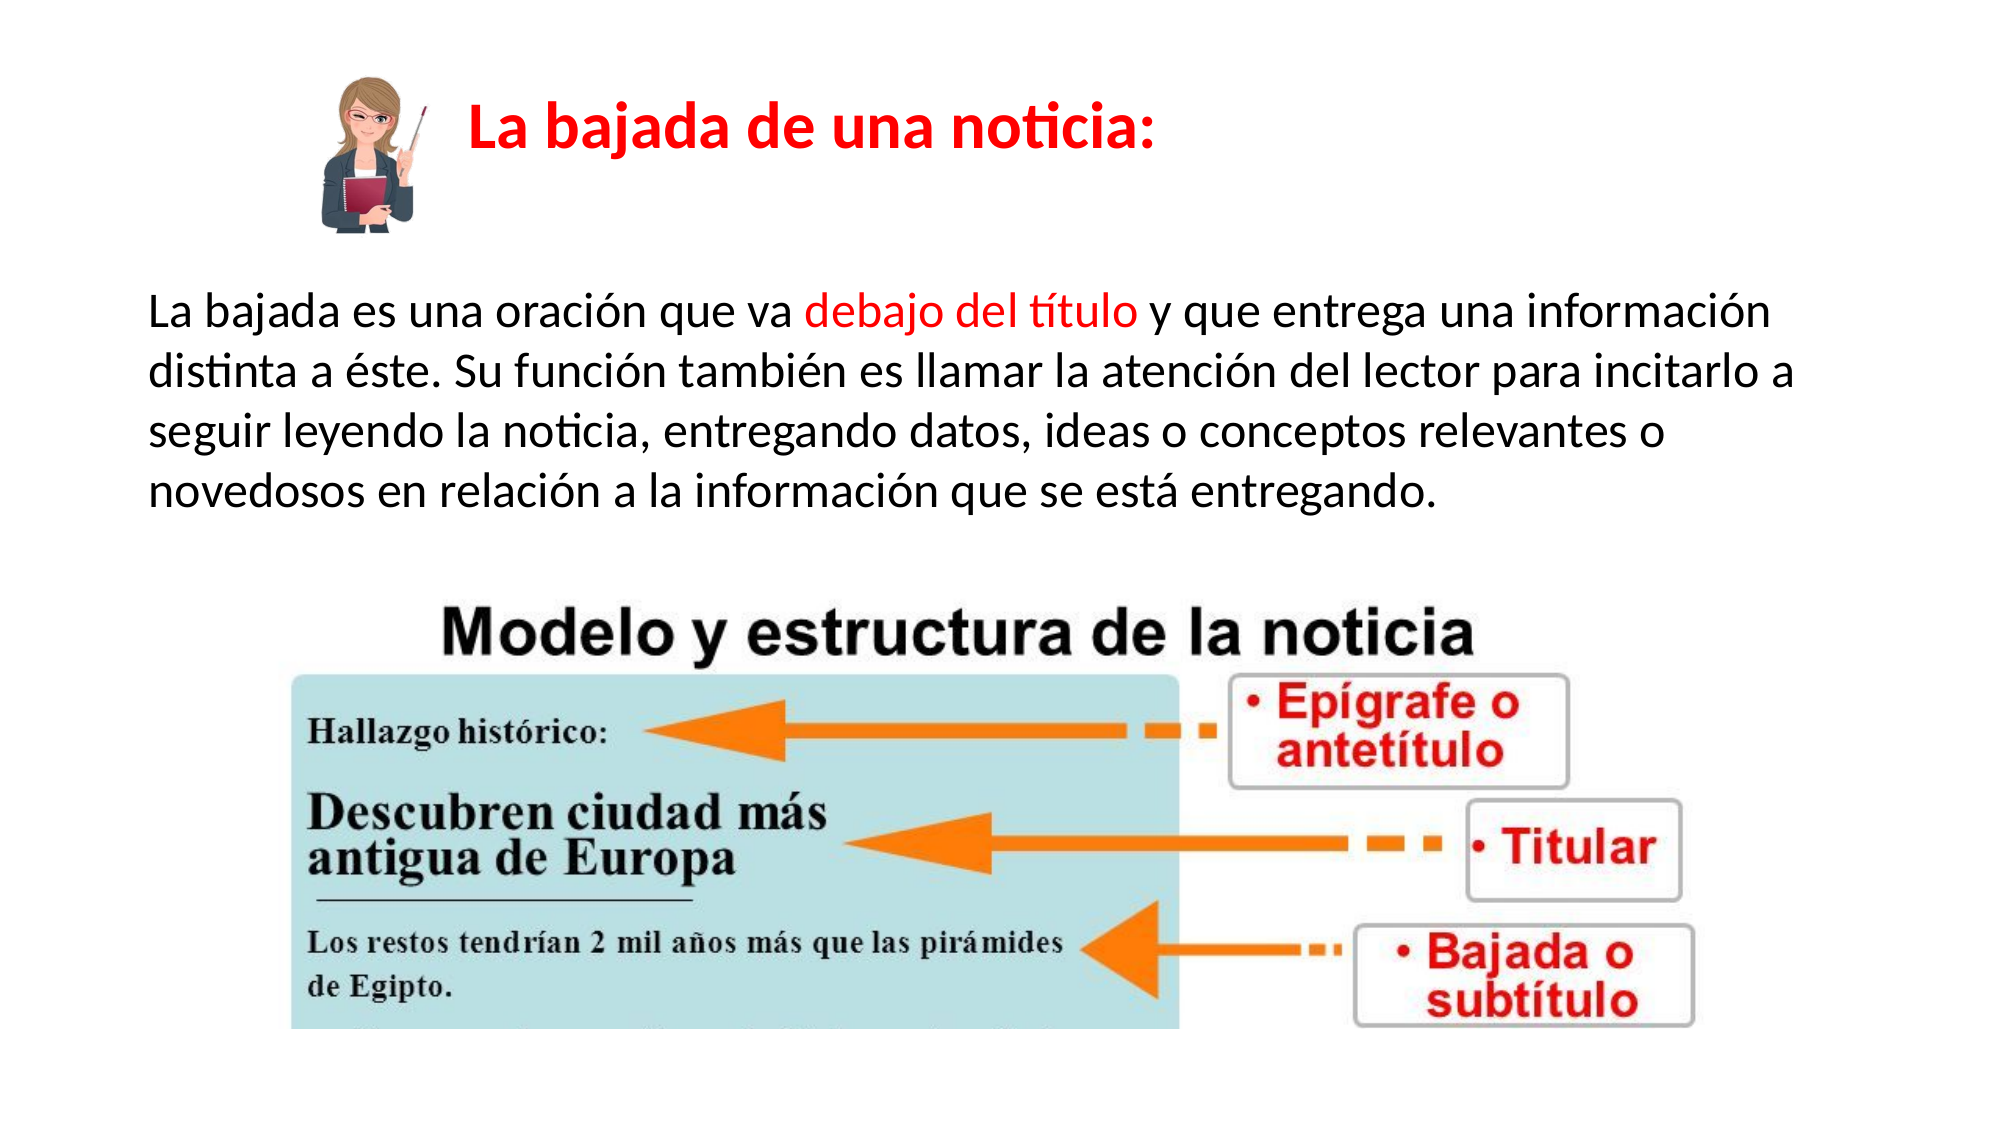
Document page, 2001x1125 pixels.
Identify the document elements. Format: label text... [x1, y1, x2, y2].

picture [295, 75, 454, 241]
picture [229, 597, 1730, 1030]
text_box La bajada es una oración que va debajo del título y que entrega una información distinta a éste. Su función también es llamar la atención del lector para incitarlo a seguir leyendo la noticia, entregando datos, ideas o conceptos relevantes o novedosos en relación a la información que se está entregando. [133, 269, 1826, 525]
text_box La bajada de una noticia: [453, 74, 1196, 169]
